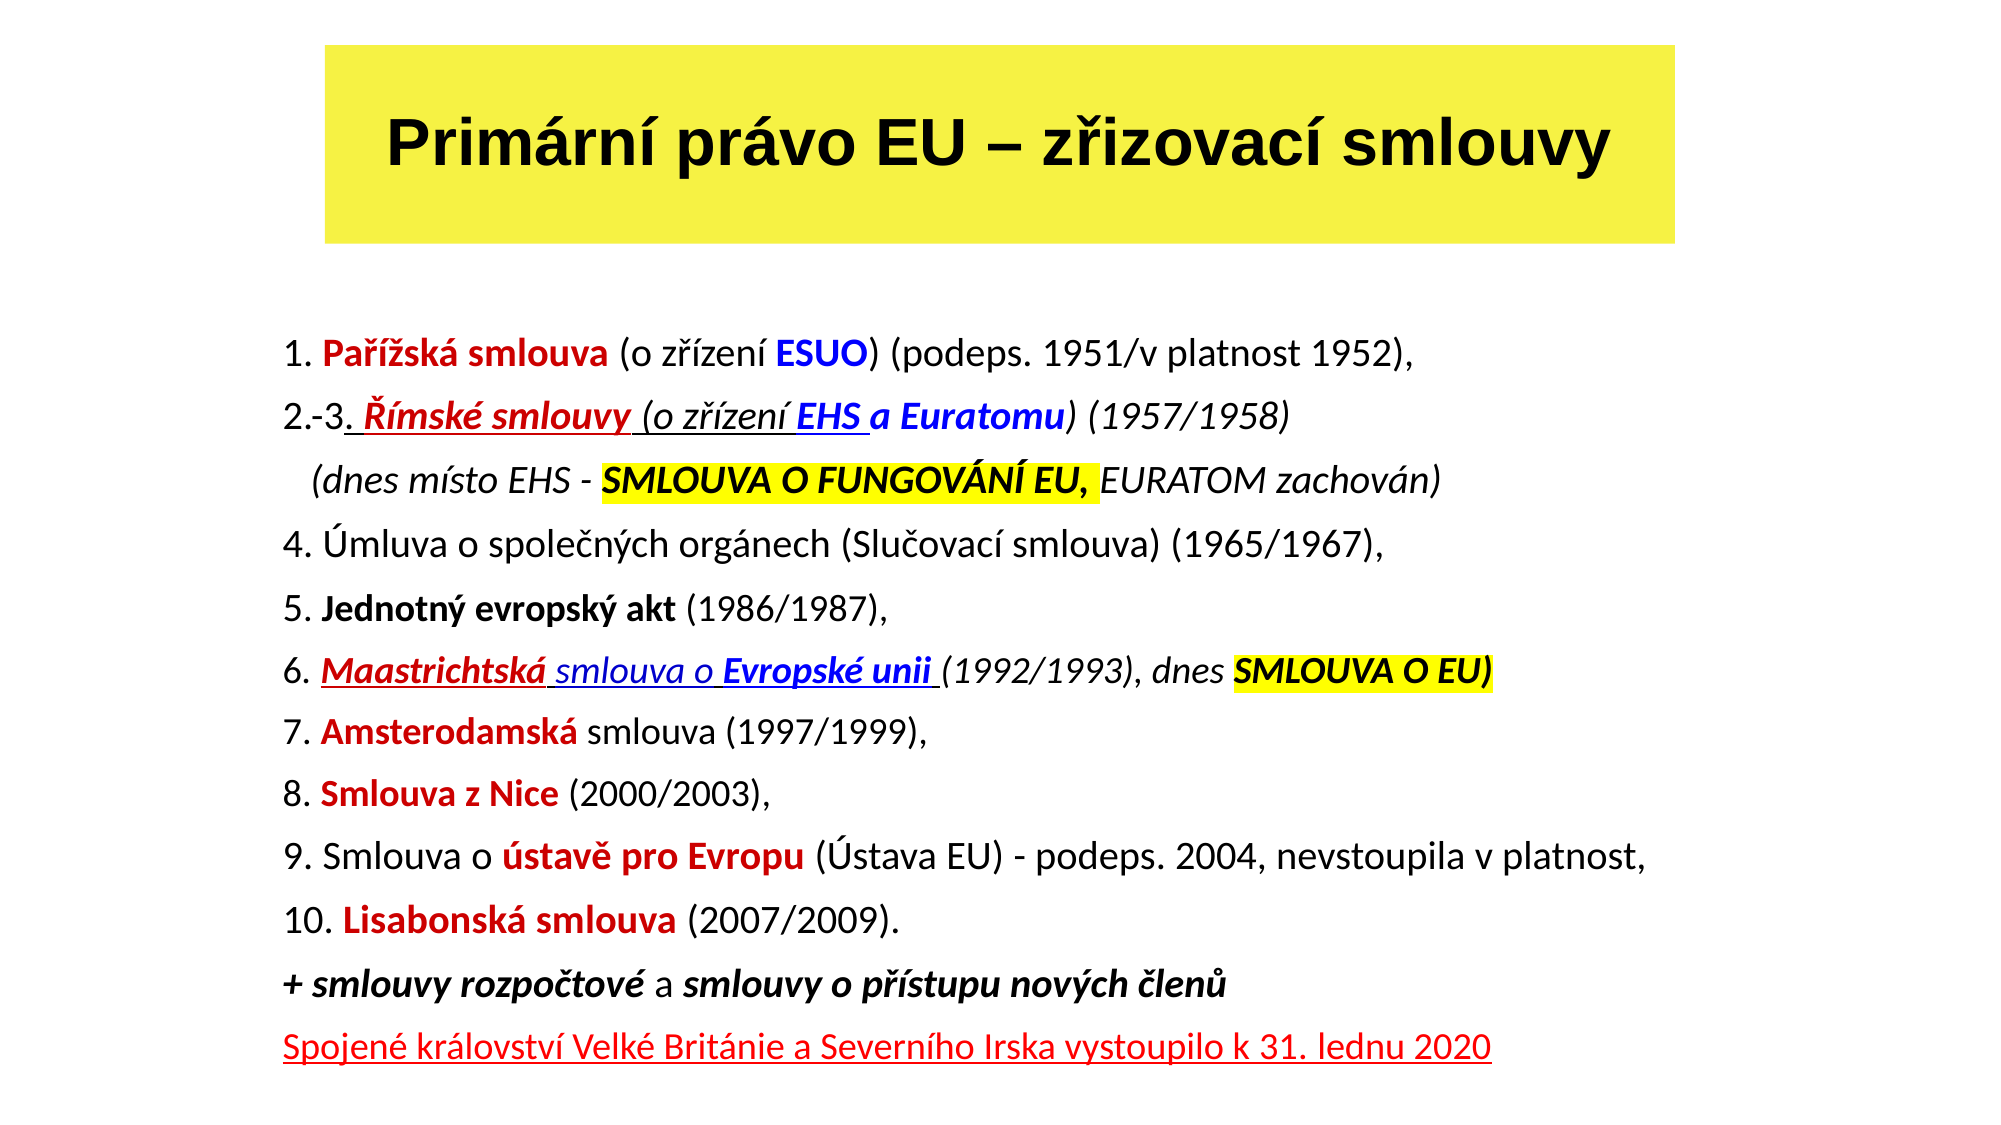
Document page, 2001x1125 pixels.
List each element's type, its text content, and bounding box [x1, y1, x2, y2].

list 1. Pařížská smlouva (o zřízení ESUO) (podeps. 1951/v platnost 1952), 2.-3. Římské smlouvy (o zřízení EHS a Euratomu) (1957/1958) (dnes místo EHS - SMLOUVA O FUNGOVÁNÍ EU, EURATOM zachován) 4. Úmluva o společných orgánech (Slučovací smlouva) (1965/1967), 5. Jednotný evropský akt (1986/1987), 6. Maastrichtská smlouva o Evropské unii (1992/1993), dnes SMLOUVA O EU) 7. Amsterodamská smlouva (1997/1999), 8. Smlouva z Nice (2000/2003), 9. Smlouva o ústavě pro Evropu (Ústava EU) - podeps. 2004, nevstoupila v platnost, 10. Lisabonská smlouva (2007/2009). + smlouvy rozpočtové a smlouvy o přístupu nových členů Spojené království Velké Británie a Severního Irska vystoupilo k 31. lednu 2020 [267, 254, 1750, 1080]
title Primární právo EU – zřizovací smlouvy [324, 45, 1675, 244]
